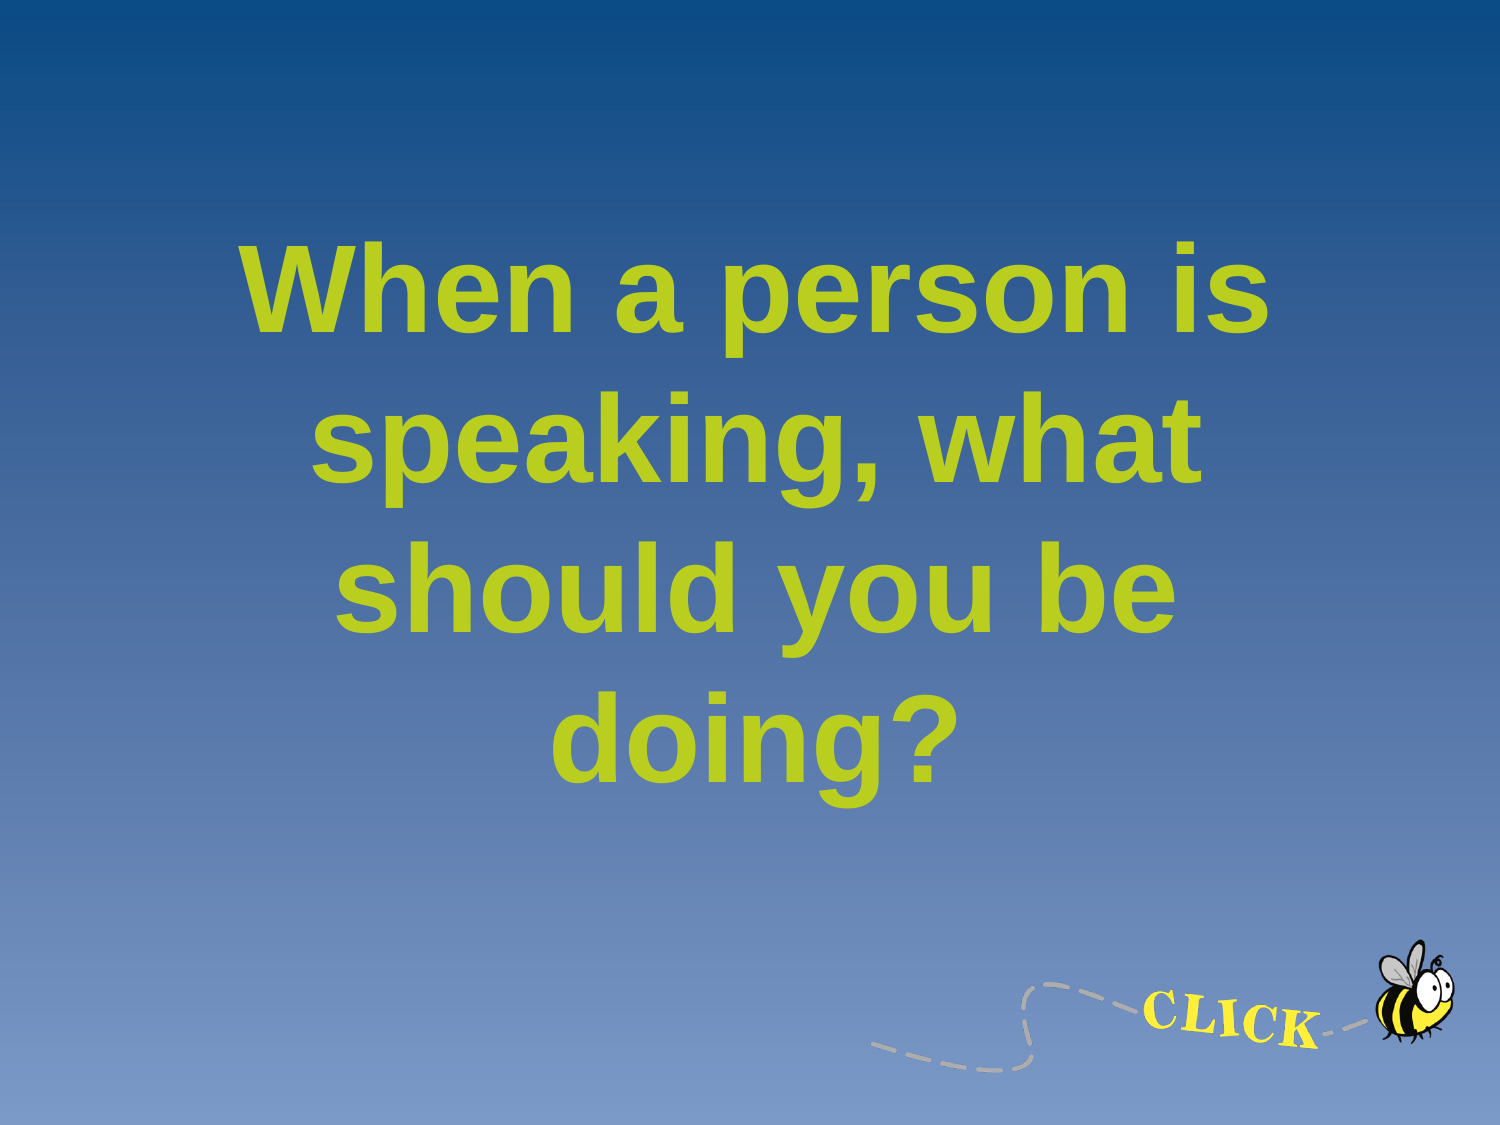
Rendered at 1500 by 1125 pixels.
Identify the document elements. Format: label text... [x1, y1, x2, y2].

picture [0, 0, 1500, 1125]
text_box When a person is speaking, what should you be doing? [124, 199, 1388, 815]
